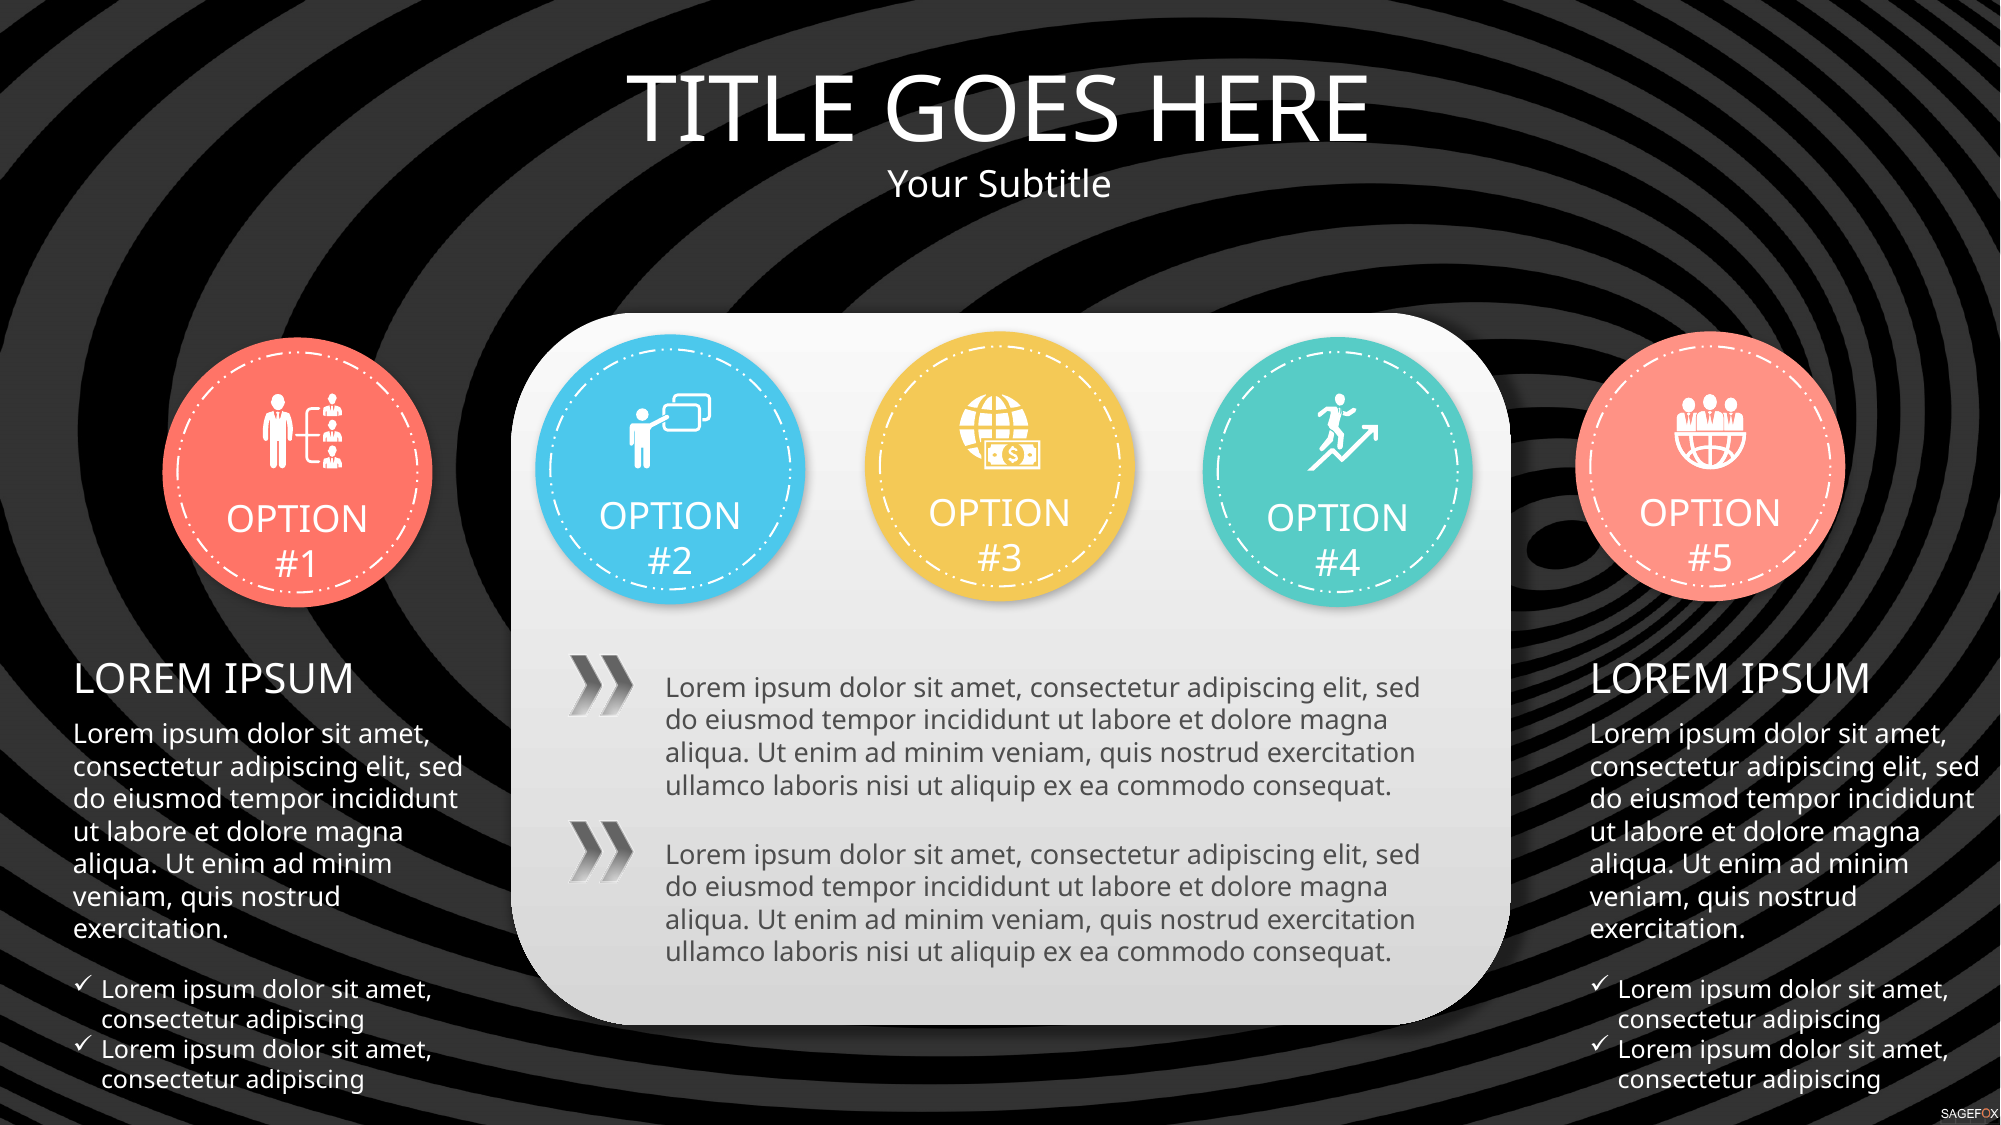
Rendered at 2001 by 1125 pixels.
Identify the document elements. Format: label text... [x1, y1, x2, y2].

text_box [1575, 331, 1846, 602]
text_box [569, 821, 634, 883]
text_box Lorem ipsum dolor sit amet, consectetur adipiscing elit, sed do eiusmod tempor incididunt ut labore et dolore magna aliqua. Ut enim ad minim veniam, quis nostrud exercitation ullamco laboris nisi ut aliquip ex ea commodo consequat. [650, 663, 1473, 808]
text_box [162, 337, 433, 608]
text_box Lorem ipsum dolor sit amet, consectetur adipiscing elit, sed do eiusmod tempor incididunt ut labore et dolore magna aliqua. Ut enim ad minim veniam, quis nostrud exercitation ullamco laboris nisi ut aliquip ex ea commodo consequat. [650, 829, 1473, 975]
text_box [510, 311, 1513, 1027]
text_box LOREM IPSUM Lorem ipsum dolor sit amet, consectetur adipiscing elit, sed do eiusmod tempor incididunt ut labore et dolore magna aliqua. Ut enim ad minim veniam, quis nostrud exercitation. Lorem ipsum dolor sit amet, consectetur adipiscing Lorem ipsum dolor sit amet, consectetur adipiscing [1574, 644, 2000, 1101]
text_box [1307, 392, 1378, 471]
text_box LOREM IPSUM Lorem ipsum dolor sit amet, consectetur adipiscing elit, sed do eiusmod tempor incididunt ut labore et dolore magna aliqua. Ut enim ad minim veniam, quis nostrud exercitation. Lorem ipsum dolor sit amet, consectetur adipiscing Lorem ipsum dolor sit amet, consectetur adipiscing [58, 644, 484, 1101]
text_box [1674, 394, 1746, 470]
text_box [1202, 336, 1473, 608]
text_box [629, 393, 712, 469]
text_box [569, 654, 634, 716]
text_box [864, 331, 1135, 602]
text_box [262, 393, 342, 469]
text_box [959, 394, 1041, 470]
picture [0, 0, 2001, 1125]
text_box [535, 334, 806, 605]
text_box TITLE GOES HERE Your Subtitle [548, 42, 1452, 212]
